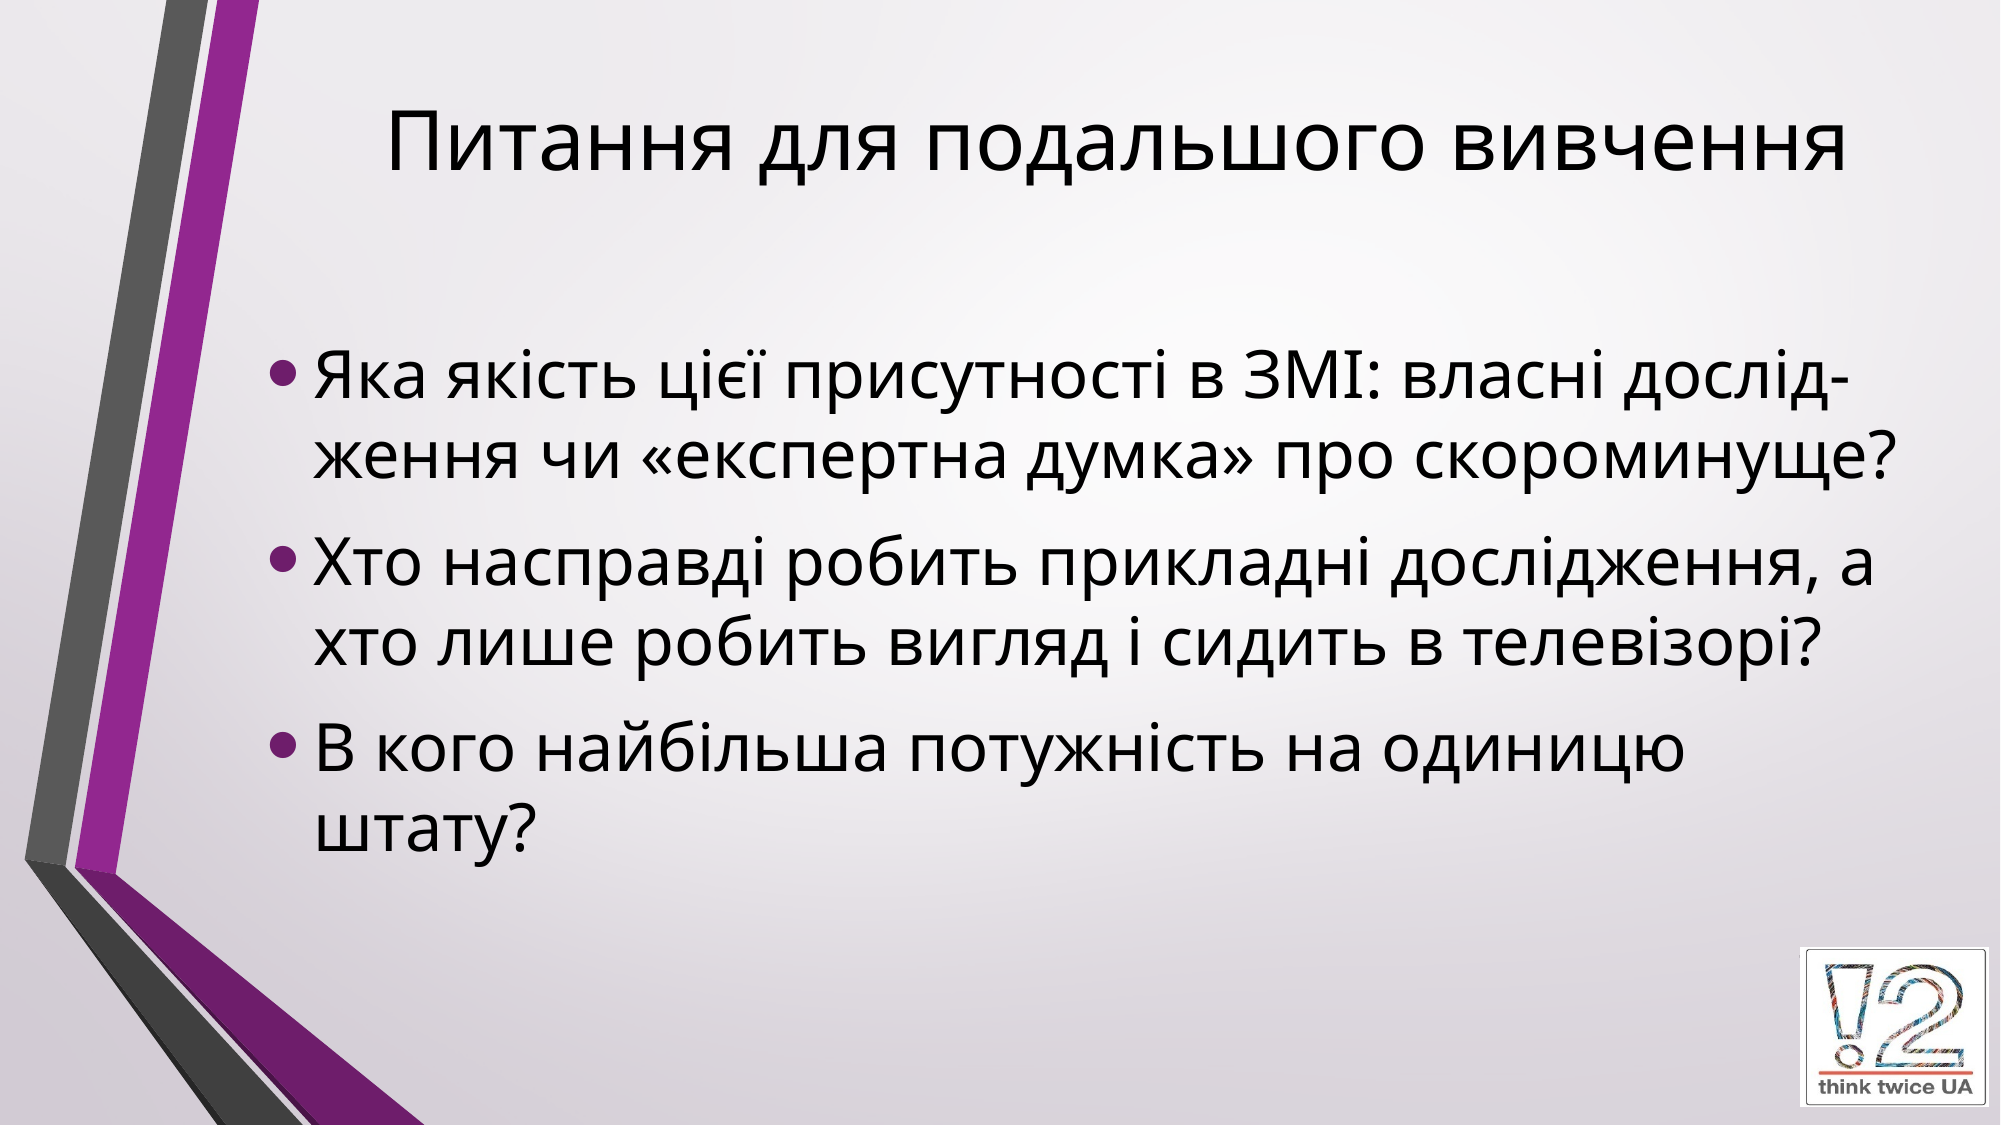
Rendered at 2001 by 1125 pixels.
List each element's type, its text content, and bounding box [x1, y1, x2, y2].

title Питання для подальшого вивчення [309, 49, 1925, 226]
picture [1799, 947, 1989, 1107]
list Яка якість цієї присутності в ЗМІ: власні дослід-ження чи «експертна думка» про скороминуще? Хто насправді робить прикладні дослідження, а хто лише робить вигляд і сидить в телевізорі? В кого найбільша потужність на одиницю штату? [251, 307, 1925, 996]
